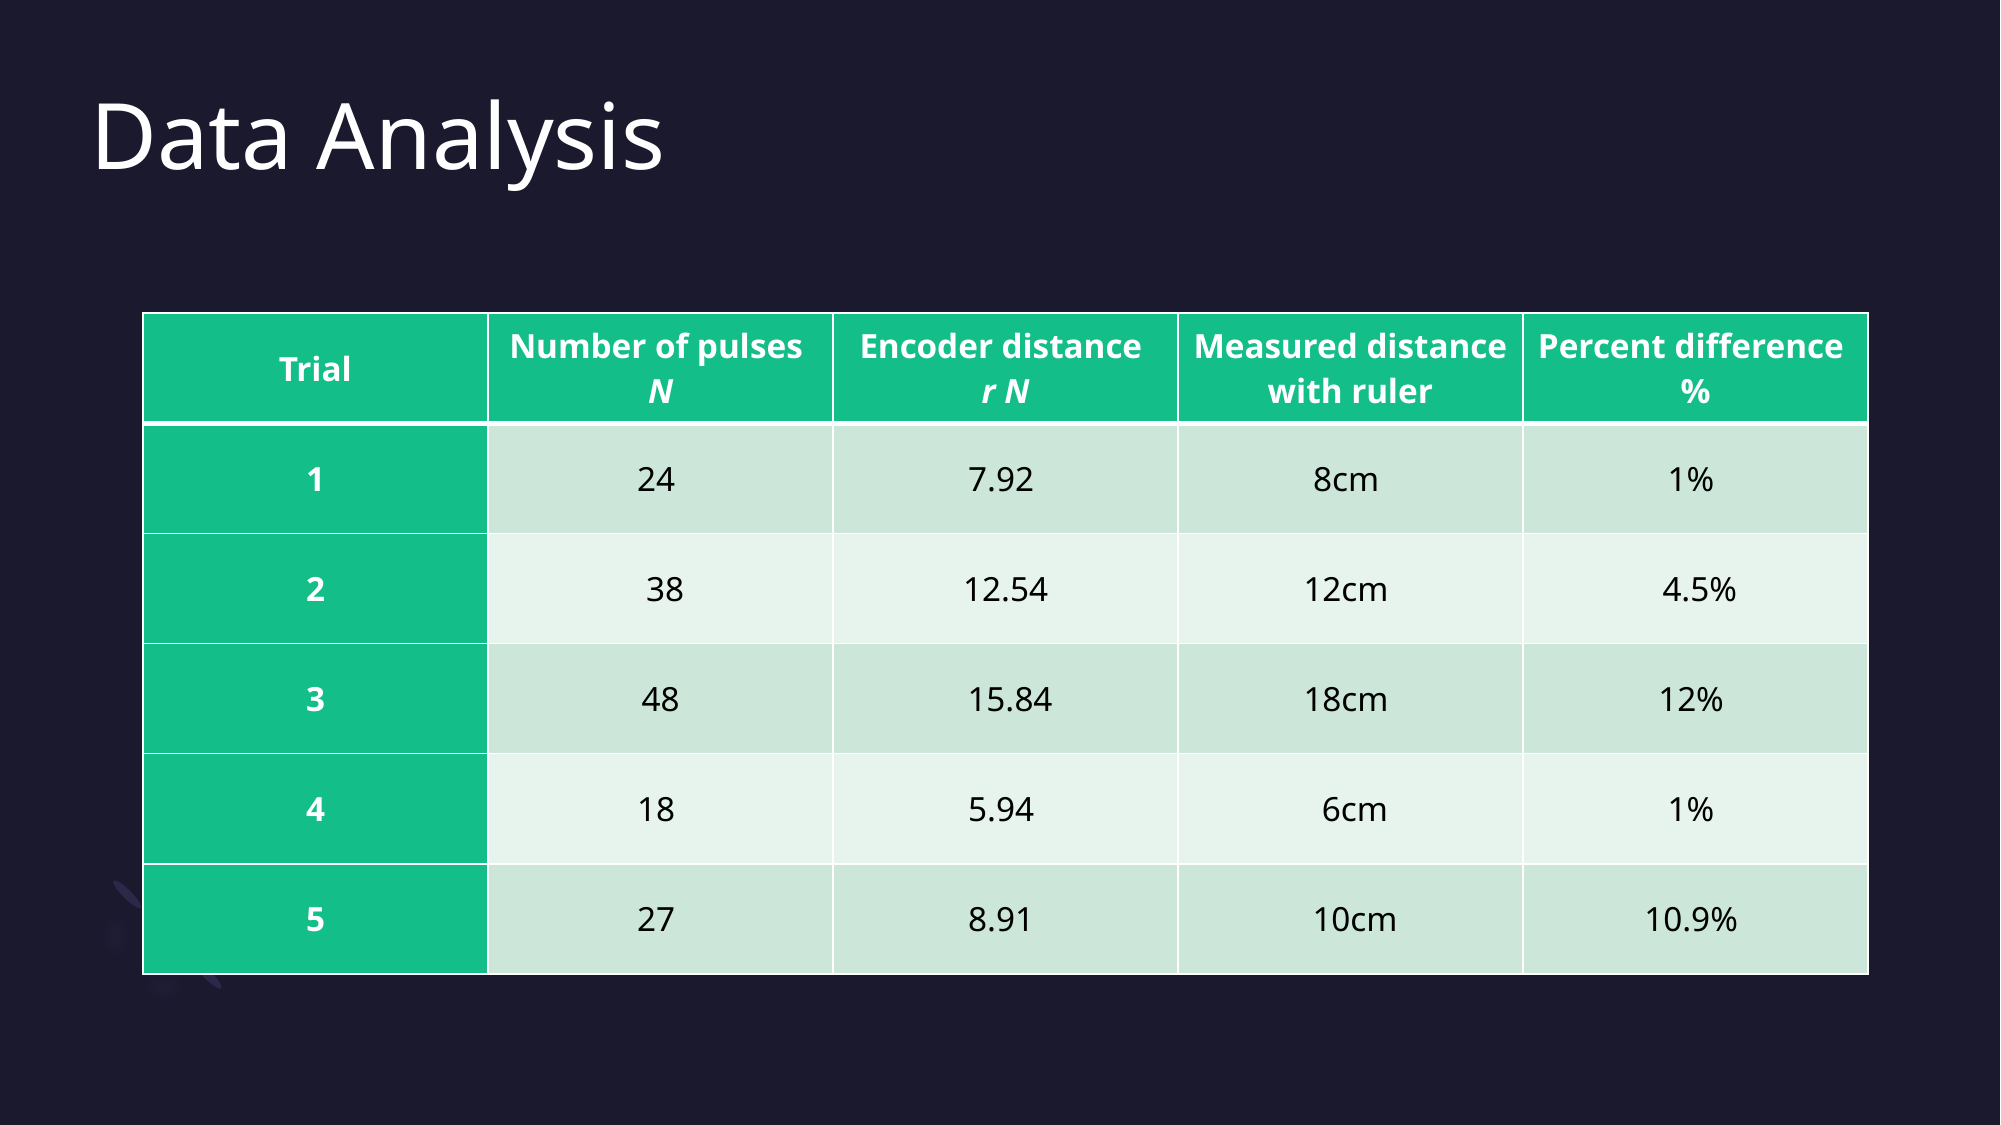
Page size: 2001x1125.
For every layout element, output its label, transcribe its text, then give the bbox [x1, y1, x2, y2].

title Data Analysis [90, 90, 1910, 309]
